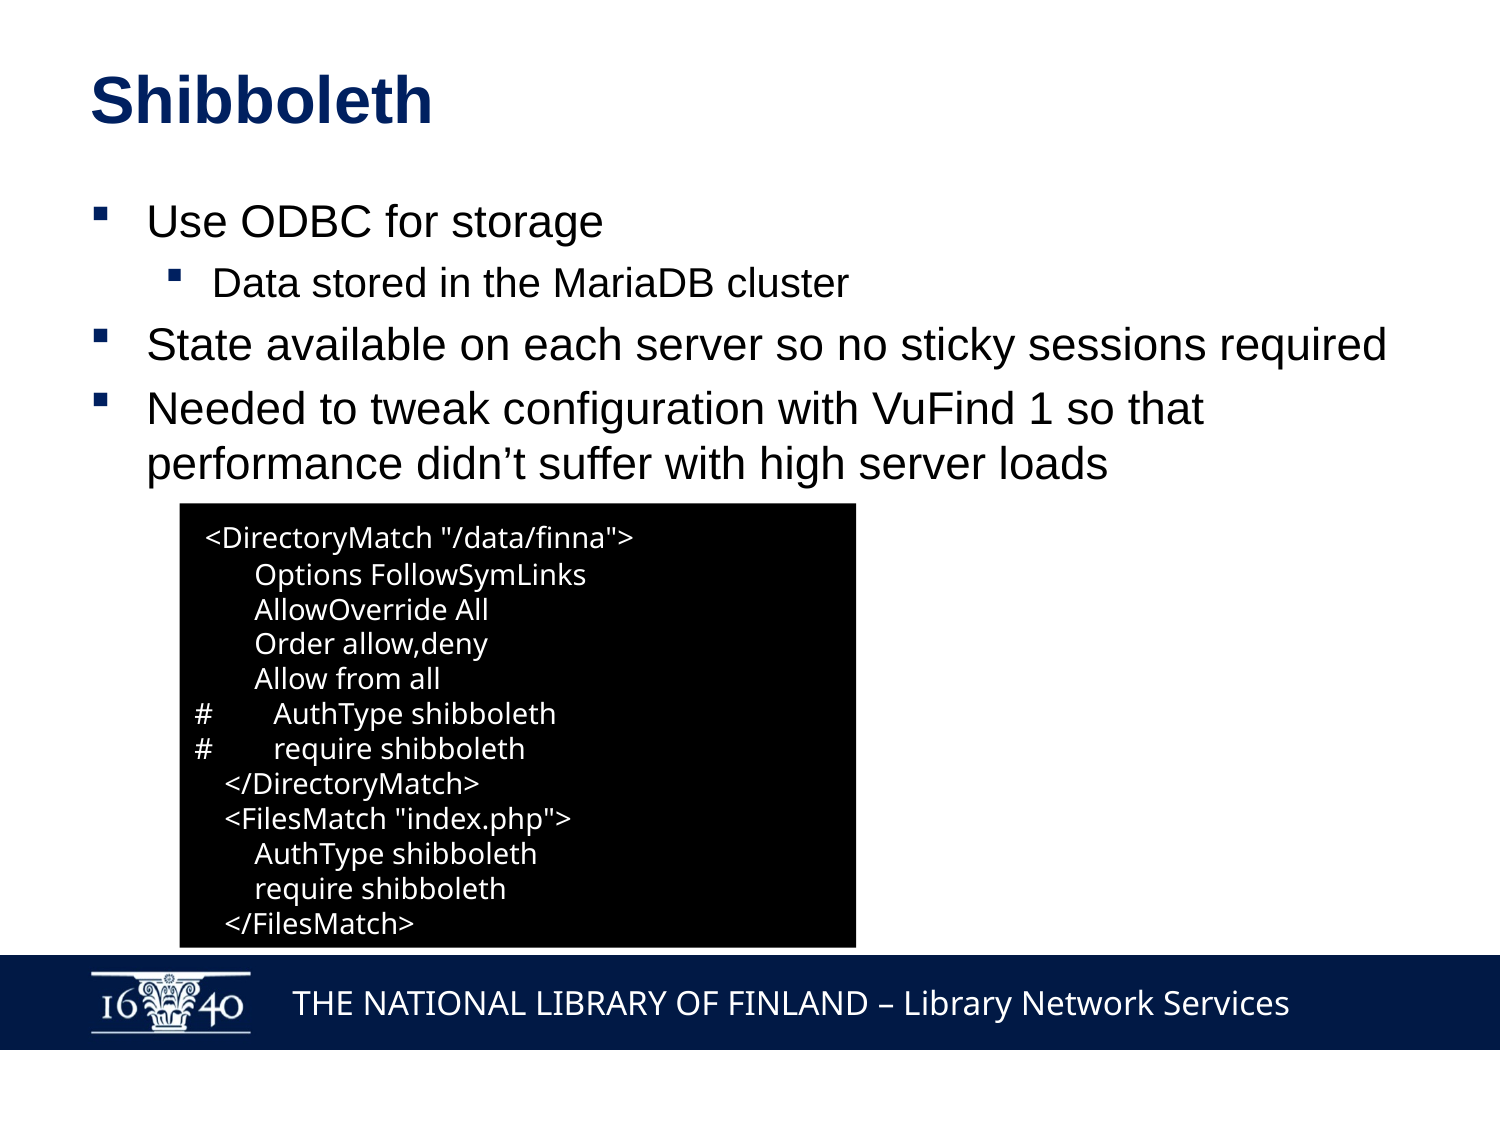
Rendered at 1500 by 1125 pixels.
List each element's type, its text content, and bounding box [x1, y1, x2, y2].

title Shibboleth [75, 45, 1424, 149]
text_box <DirectoryMatch "/data/finna"> Options FollowSymLinks AllowOverride All Order allow,deny Allow from all # AuthType shibboleth # require shibboleth </DirectoryMatch> <FilesMatch "index.php"> AuthType shibboleth require shibboleth </FilesMatch> [179, 503, 857, 948]
list Use ODBC for storage Data stored in the MariaDB cluster State available on each server so no sticky sessions required Needed to tweak configuration with VuFind 1 so that performance didn’t suffer with high server loads [75, 184, 1425, 528]
picture [0, 955, 1500, 1050]
